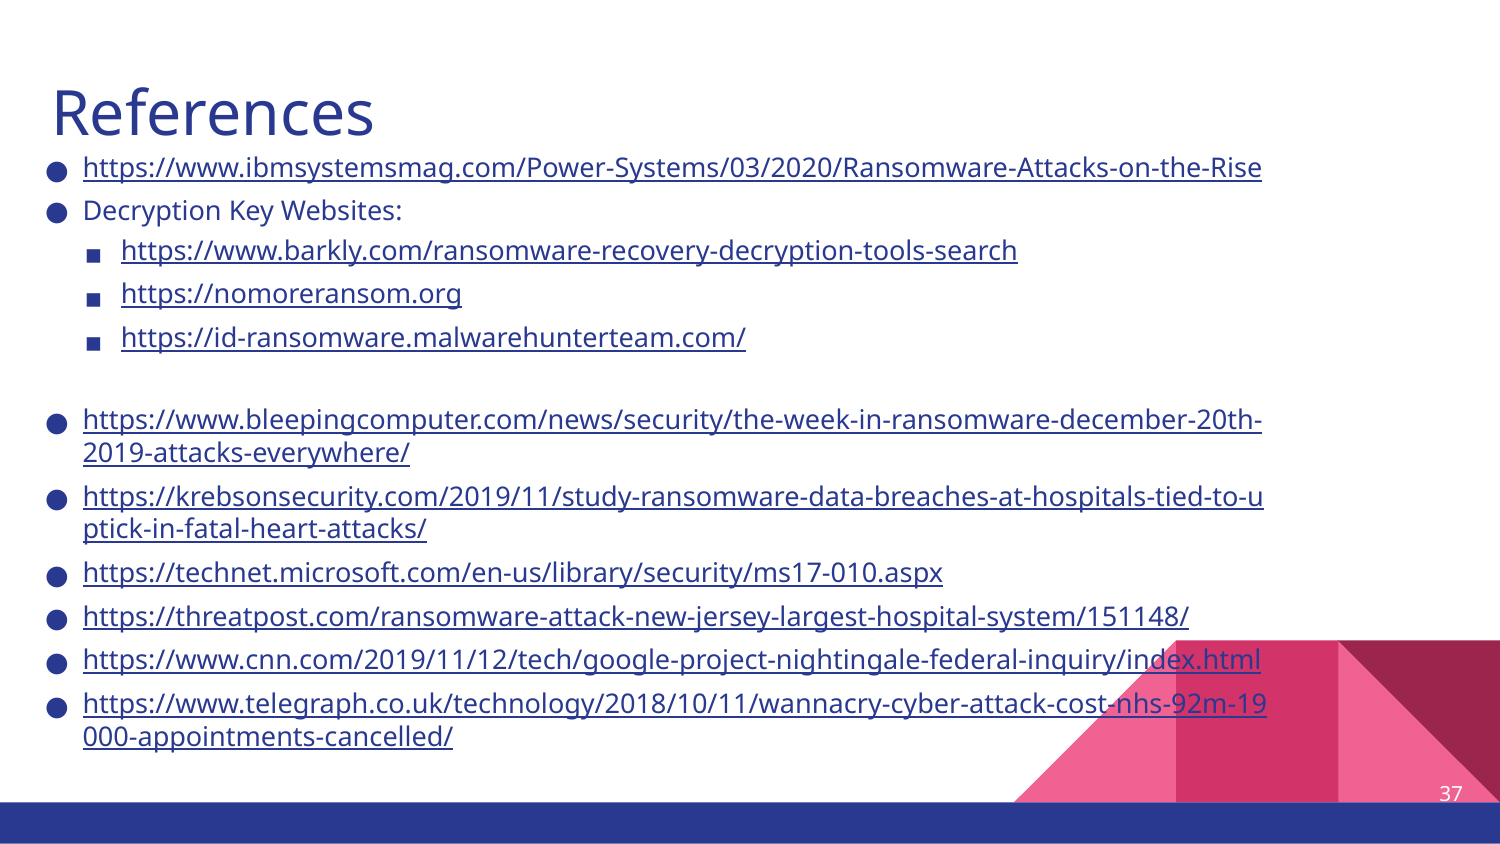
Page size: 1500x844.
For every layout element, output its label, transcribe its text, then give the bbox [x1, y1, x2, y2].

slide_number ‹#› [1387, 762, 1478, 828]
title References [51, 67, 1449, 167]
subtitle https://www.ibmsystemsmag.com/Power-Systems/03/2020/Ransomware-Attacks-on-the-Rise Decryption Key Websites: https://www.barkly.com/ransomware-recovery-decryption-tools-search https://nomoreransom.org https://id-ransomware.malwarehunterteam.com/ https://www.bleepingcomputer.com/news/security/the-week-in-ransomware-december-20th-2019-attacks-everywhere/ https://krebsonsecurity.com/2019/11/study-ransomware-data-breaches-at-hospitals-tied-to-uptick-in-fatal-heart-attacks/ https://technet.microsoft.com/en-us/library/security/ms17-010.aspx https://threatpost.com/ransomware-attack-new-jersey-largest-hospital-system/151148/ https://www.cnn.com/2019/11/12/tech/google-project-nightingale-federal-inquiry/index.html https://www.telegraph.co.uk/technology/2018/10/11/wannacry-cyber-attack-cost-nhs-92m-19000-appointments-cancelled/ [43, 145, 1269, 675]
